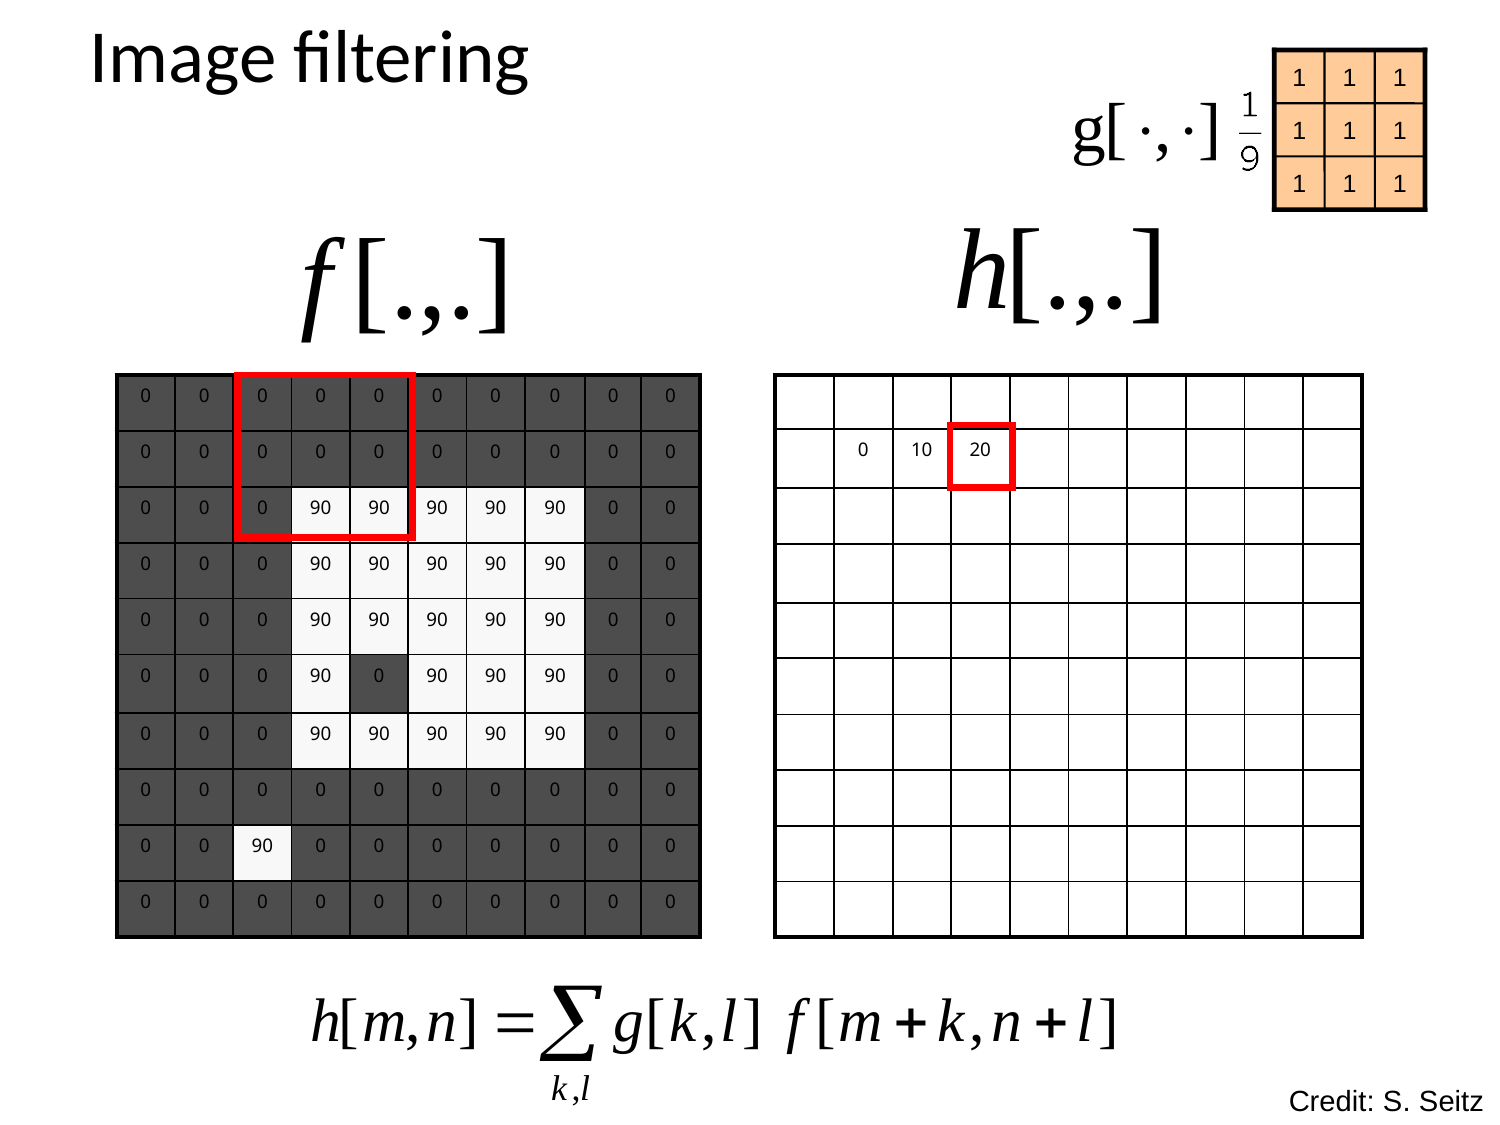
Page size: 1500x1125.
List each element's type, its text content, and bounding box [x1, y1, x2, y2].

table_cell 0 [234, 488, 291, 542]
table_cell 10 [894, 430, 949, 487]
table_cell 0 [119, 826, 174, 880]
table_cell [1304, 882, 1360, 935]
table_header [952, 377, 1009, 424]
table_cell [1304, 827, 1360, 881]
table_cell 0 [642, 599, 698, 654]
table_cell [952, 659, 1009, 714]
table_cell 0 [586, 770, 640, 824]
table_cell [1245, 827, 1302, 881]
table_header [835, 377, 892, 428]
table_cell [1304, 659, 1360, 714]
table_cell [1069, 604, 1126, 657]
table_header 0 [119, 377, 174, 430]
table_cell 0 [119, 488, 174, 542]
table_cell [1069, 430, 1126, 487]
table_cell [777, 659, 833, 714]
table_cell [1011, 882, 1068, 935]
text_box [936, 202, 1185, 357]
table_cell 0 [586, 488, 640, 542]
table_cell [952, 604, 1009, 657]
table_cell [777, 827, 833, 881]
table_cell 0 [351, 826, 407, 880]
table_cell [1187, 604, 1244, 657]
table_cell 0 [526, 826, 584, 880]
table_cell [1128, 882, 1185, 935]
table_cell [1128, 545, 1185, 602]
table_cell [894, 882, 950, 935]
table_cell [1304, 604, 1360, 657]
table_cell 0 [835, 430, 892, 487]
table_cell [1187, 659, 1244, 714]
table_cell 0 [642, 770, 698, 824]
table_cell 0 [176, 770, 232, 824]
table_cell [1304, 430, 1360, 487]
table_cell [1013, 430, 1068, 487]
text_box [300, 974, 1137, 1119]
table_cell [1128, 659, 1185, 714]
table_cell [1187, 430, 1244, 487]
table_header [1187, 377, 1244, 428]
table_cell [952, 489, 1009, 543]
table_cell [894, 771, 950, 825]
table_cell [777, 771, 833, 825]
table_cell 0 [526, 882, 584, 935]
table_cell [1187, 545, 1244, 602]
table_cell 0 [234, 714, 291, 768]
table_cell [894, 604, 950, 657]
table_cell [835, 771, 892, 825]
table_cell 0 [351, 882, 407, 935]
table_cell [952, 827, 1009, 881]
table_cell 0 [234, 544, 291, 598]
table_cell [1245, 430, 1302, 487]
table_cell 0 [292, 770, 349, 824]
table_cell 0 [292, 882, 349, 935]
table_cell [1069, 827, 1126, 881]
table_cell 0 [119, 432, 174, 486]
table_cell 0 [586, 882, 640, 935]
table_cell [777, 430, 833, 487]
table_cell [777, 715, 833, 769]
table_cell [1304, 545, 1360, 602]
table_cell 0 [234, 599, 291, 654]
table_cell 90 [234, 826, 291, 880]
table_cell [1245, 659, 1302, 714]
table_cell [1069, 882, 1126, 935]
table_cell 90 [467, 544, 524, 598]
table_cell [1011, 715, 1068, 769]
table_cell 0 [351, 770, 407, 824]
table_header [1304, 377, 1360, 428]
table_cell 0 [119, 544, 174, 598]
table_cell 0 [176, 432, 232, 486]
table_cell 90 [292, 655, 349, 712]
table_header 0 [586, 377, 640, 430]
table_cell 0 [176, 882, 232, 935]
table_cell 0 [119, 599, 174, 654]
table_cell [835, 827, 892, 881]
table_cell [1245, 715, 1302, 769]
table_cell [1128, 430, 1185, 487]
table_cell 90 [292, 544, 349, 598]
table_cell [777, 882, 833, 935]
text_box Image filtering [74, 0, 1425, 188]
table_cell 0 [413, 432, 466, 486]
table_cell 0 [642, 714, 698, 768]
table_cell [894, 827, 950, 881]
table_cell [777, 604, 833, 657]
table_cell [835, 659, 892, 714]
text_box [261, 212, 529, 367]
table_cell 0 [467, 770, 524, 824]
table_cell 0 [234, 655, 291, 712]
table_cell [1069, 545, 1126, 602]
table_cell 0 [467, 432, 524, 486]
table_cell [835, 715, 892, 769]
table_cell 0 [176, 488, 232, 542]
table_cell 0 [467, 882, 524, 935]
table_cell 0 [526, 432, 584, 486]
table_cell 0 [234, 770, 291, 824]
table_cell 90 [351, 544, 407, 598]
table_cell 90 [467, 655, 524, 712]
table_cell [835, 545, 892, 602]
table_cell [1187, 882, 1244, 935]
table_cell 0 [586, 544, 640, 598]
table_cell [835, 604, 892, 657]
table_cell 0 [409, 770, 466, 824]
table_header 0 [642, 377, 698, 430]
table_cell 90 [526, 655, 584, 712]
table_cell [835, 489, 892, 543]
table_cell 0 [409, 826, 466, 880]
table_cell [1187, 827, 1244, 881]
table_cell [1069, 489, 1126, 543]
table_header 0 [467, 377, 524, 430]
table_cell 90 [467, 488, 524, 542]
table_cell 0 [292, 826, 349, 880]
table_cell 90 [351, 714, 407, 768]
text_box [1062, 87, 1231, 181]
table_cell [777, 545, 833, 602]
table_cell 0 [586, 714, 640, 768]
table_cell 90 [409, 714, 466, 768]
table_cell 90 [526, 544, 584, 598]
table_cell 0 [642, 432, 698, 486]
table_cell 0 [586, 432, 640, 486]
table_cell 90 [467, 714, 524, 768]
table_cell 0 [176, 826, 232, 880]
table_cell [1011, 489, 1068, 543]
table_cell [1304, 715, 1360, 769]
table_cell 0 [526, 770, 584, 824]
table_header 0 [176, 377, 232, 430]
table_cell 0 [119, 714, 174, 768]
table_cell 0 [176, 544, 232, 598]
table_cell 90 [351, 599, 407, 654]
table_cell 90 [292, 599, 349, 654]
table_cell [1011, 545, 1068, 602]
table_cell 0 [642, 544, 698, 598]
table_cell 0 [176, 599, 232, 654]
table_cell [1245, 771, 1302, 825]
table_cell [894, 545, 950, 602]
table_cell [894, 659, 950, 714]
table_cell [1059, 52, 1237, 188]
table_cell [1187, 771, 1244, 825]
table_cell 0 [176, 714, 232, 768]
table_cell [1304, 771, 1360, 825]
table_cell 0 [642, 826, 698, 880]
table_header [1128, 377, 1185, 428]
table_cell [777, 489, 833, 543]
table_cell [952, 771, 1009, 825]
table_cell 0 [351, 655, 407, 712]
table_cell 90 [409, 655, 466, 712]
table_cell [835, 882, 892, 935]
table_cell [1011, 659, 1068, 714]
table_cell 90 [351, 538, 407, 542]
table_cell [1128, 715, 1185, 769]
table_cell 0 [642, 655, 698, 712]
table_cell [1069, 659, 1126, 714]
table_cell 0 [119, 882, 174, 935]
table_cell 0 [586, 599, 640, 654]
table_cell 0 [467, 826, 524, 880]
table_cell [1304, 489, 1360, 543]
table_cell [1011, 827, 1068, 881]
table_cell 90 [292, 714, 349, 768]
table_cell 0 [176, 655, 232, 712]
table_header [894, 377, 950, 428]
table_cell 90 [409, 599, 466, 654]
table_cell 90 [526, 488, 584, 542]
table_cell [1069, 715, 1126, 769]
table_cell [1011, 771, 1068, 825]
table_cell [1245, 882, 1302, 935]
table_cell [1069, 771, 1126, 825]
table_cell [1187, 489, 1244, 543]
table_cell 0 [409, 882, 466, 935]
text_box [949, 424, 1013, 488]
table_header [1245, 377, 1302, 428]
table_cell 90 [292, 538, 349, 542]
table_cell [1187, 715, 1244, 769]
table_cell [1128, 489, 1185, 543]
table_header [1011, 377, 1068, 428]
table_cell [1245, 545, 1302, 602]
table_cell 90 [409, 544, 466, 598]
text_box Credit: S. Seitz [1273, 1074, 1500, 1125]
table_cell 0 [642, 882, 698, 935]
table_header 0 [526, 377, 584, 430]
table_cell [894, 715, 950, 769]
table_cell 0 [119, 655, 174, 712]
table_cell 90 [409, 488, 466, 542]
table_cell 0 [586, 655, 640, 712]
table_cell 0 [642, 488, 698, 542]
table_cell [1011, 604, 1068, 657]
table_cell [952, 545, 1009, 602]
table_cell [952, 882, 1009, 935]
table_cell 0 [234, 882, 291, 935]
table_cell 90 [467, 599, 524, 654]
table_cell 0 [586, 826, 640, 880]
table_cell [952, 715, 1009, 769]
table_cell 0 [119, 770, 174, 824]
table_cell 90 [526, 714, 584, 768]
table_cell 90 [526, 599, 584, 654]
table_cell [1245, 604, 1302, 657]
table_cell [1128, 604, 1185, 657]
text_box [1237, 49, 1426, 210]
table_header 0 [413, 377, 466, 430]
table_header [1069, 377, 1126, 428]
table_cell [1128, 827, 1185, 881]
text_box [237, 374, 413, 538]
table_cell [1128, 771, 1185, 825]
table_cell [894, 489, 950, 543]
table_cell [1245, 489, 1302, 543]
table_header [777, 377, 833, 428]
